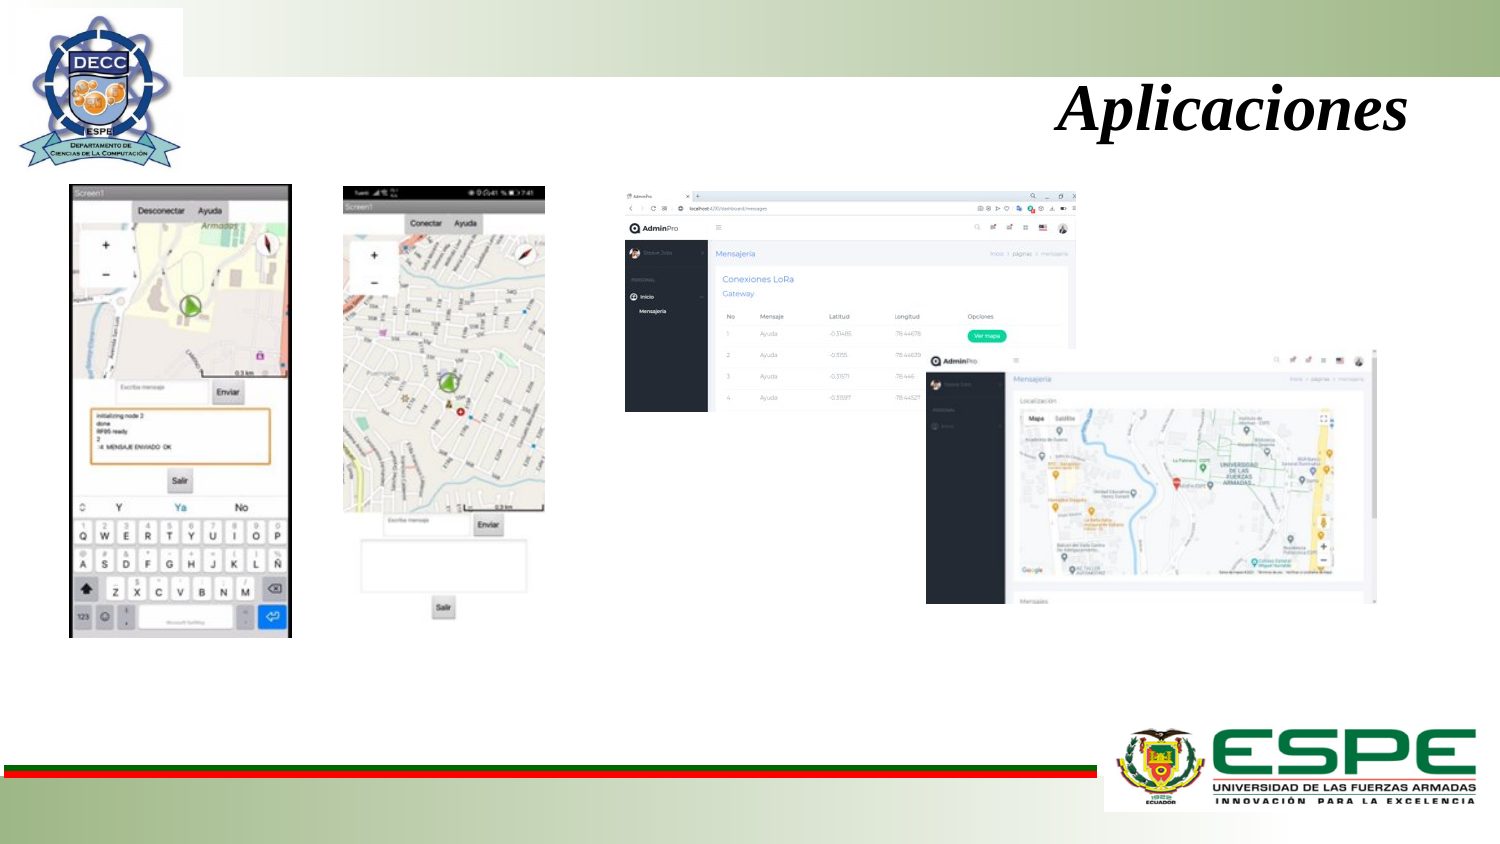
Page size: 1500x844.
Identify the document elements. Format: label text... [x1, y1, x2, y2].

picture [69, 184, 292, 639]
picture [17, 8, 184, 174]
picture [1104, 716, 1483, 812]
picture [625, 191, 1377, 604]
title Aplicaciones [188, 33, 1425, 175]
picture [343, 185, 545, 622]
